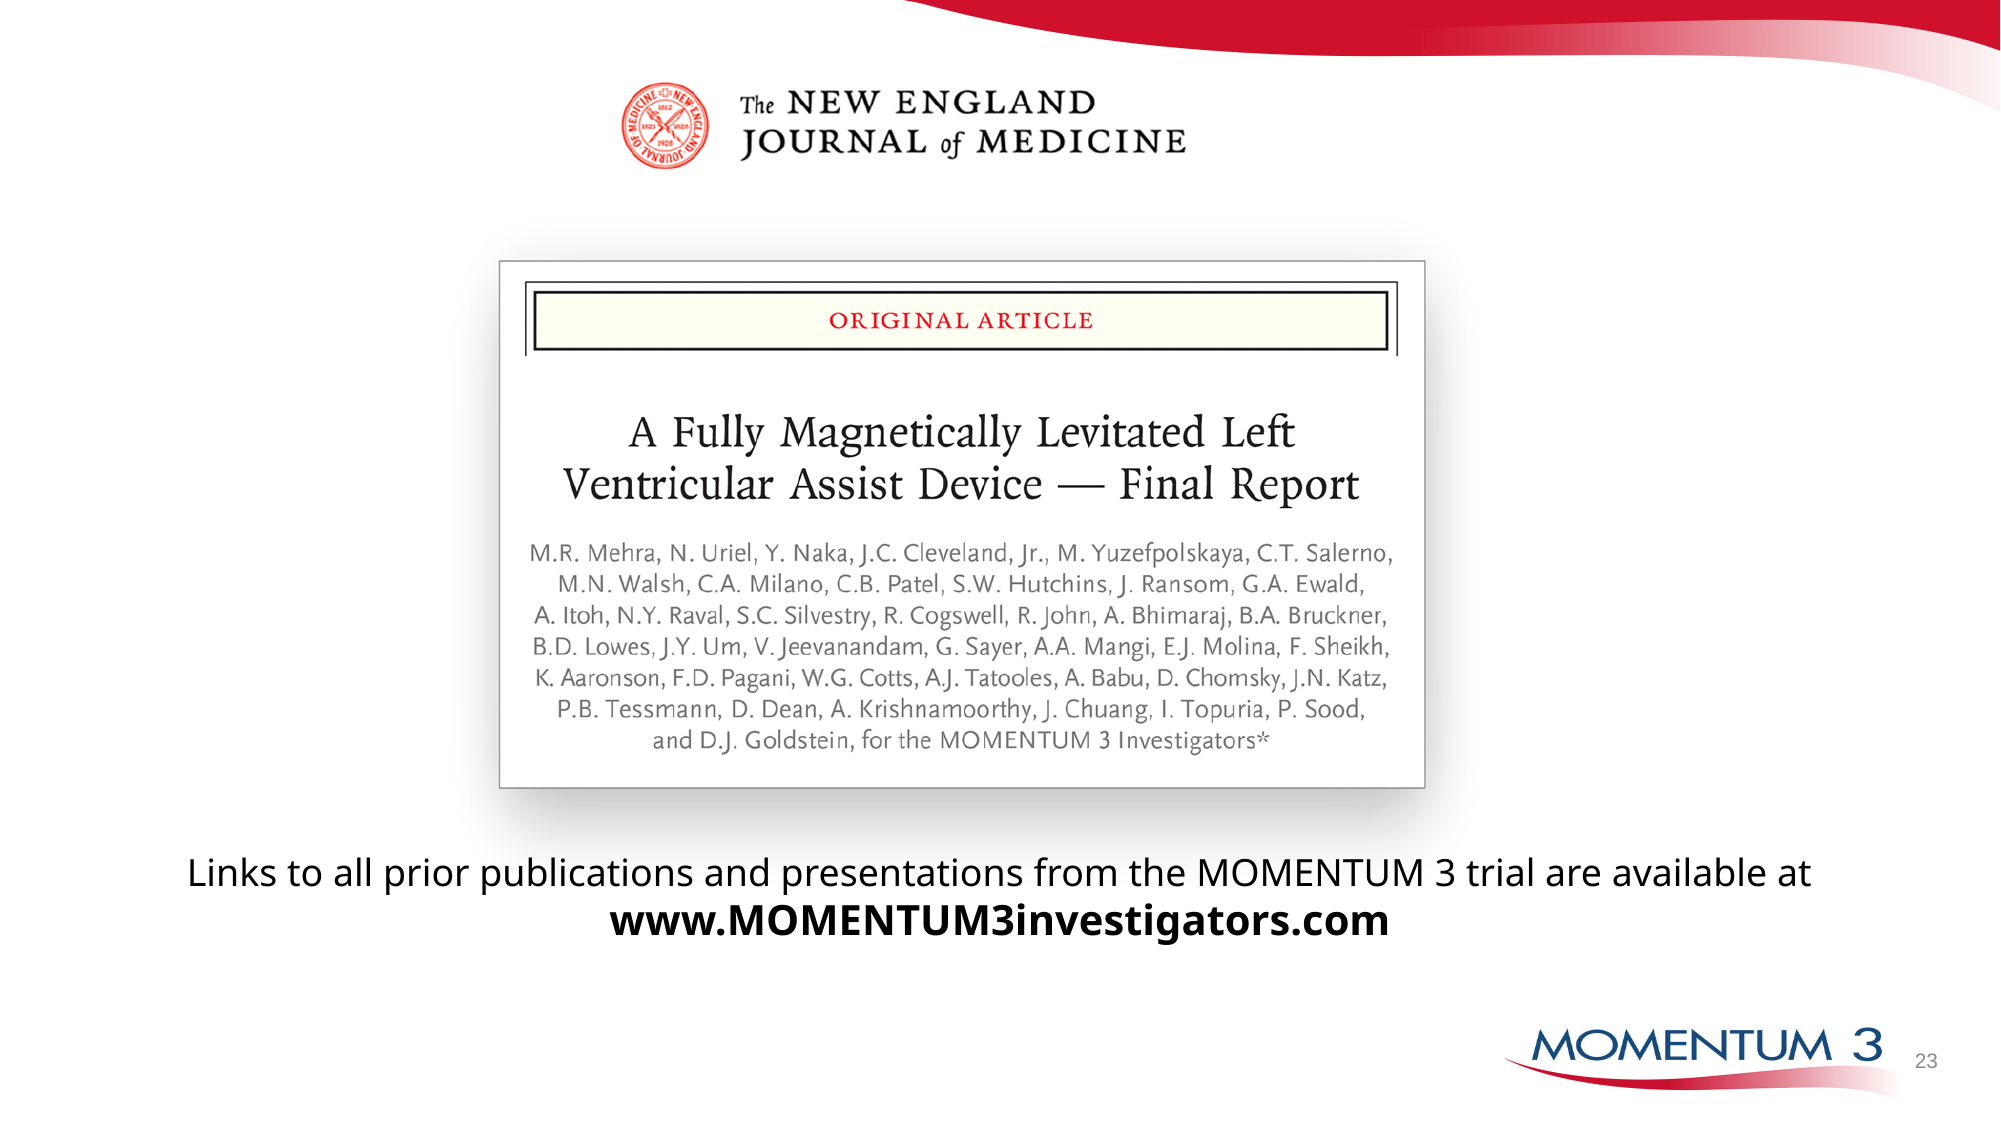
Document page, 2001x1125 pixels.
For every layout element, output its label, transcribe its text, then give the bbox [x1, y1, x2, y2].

text_box Links to all prior publications and presentations from the MOMENTUM 3 trial are available at www.MOMENTUM3investigators.com [1616, 841, 1881, 951]
picture [0, 0, 2001, 1125]
text_box Links to all prior publications and presentations from the MOMENTUM 3 trial are available at www.MOMENTUM3investigators.com [119, 841, 350, 951]
slide_number 23 [1899, 1030, 2000, 1091]
